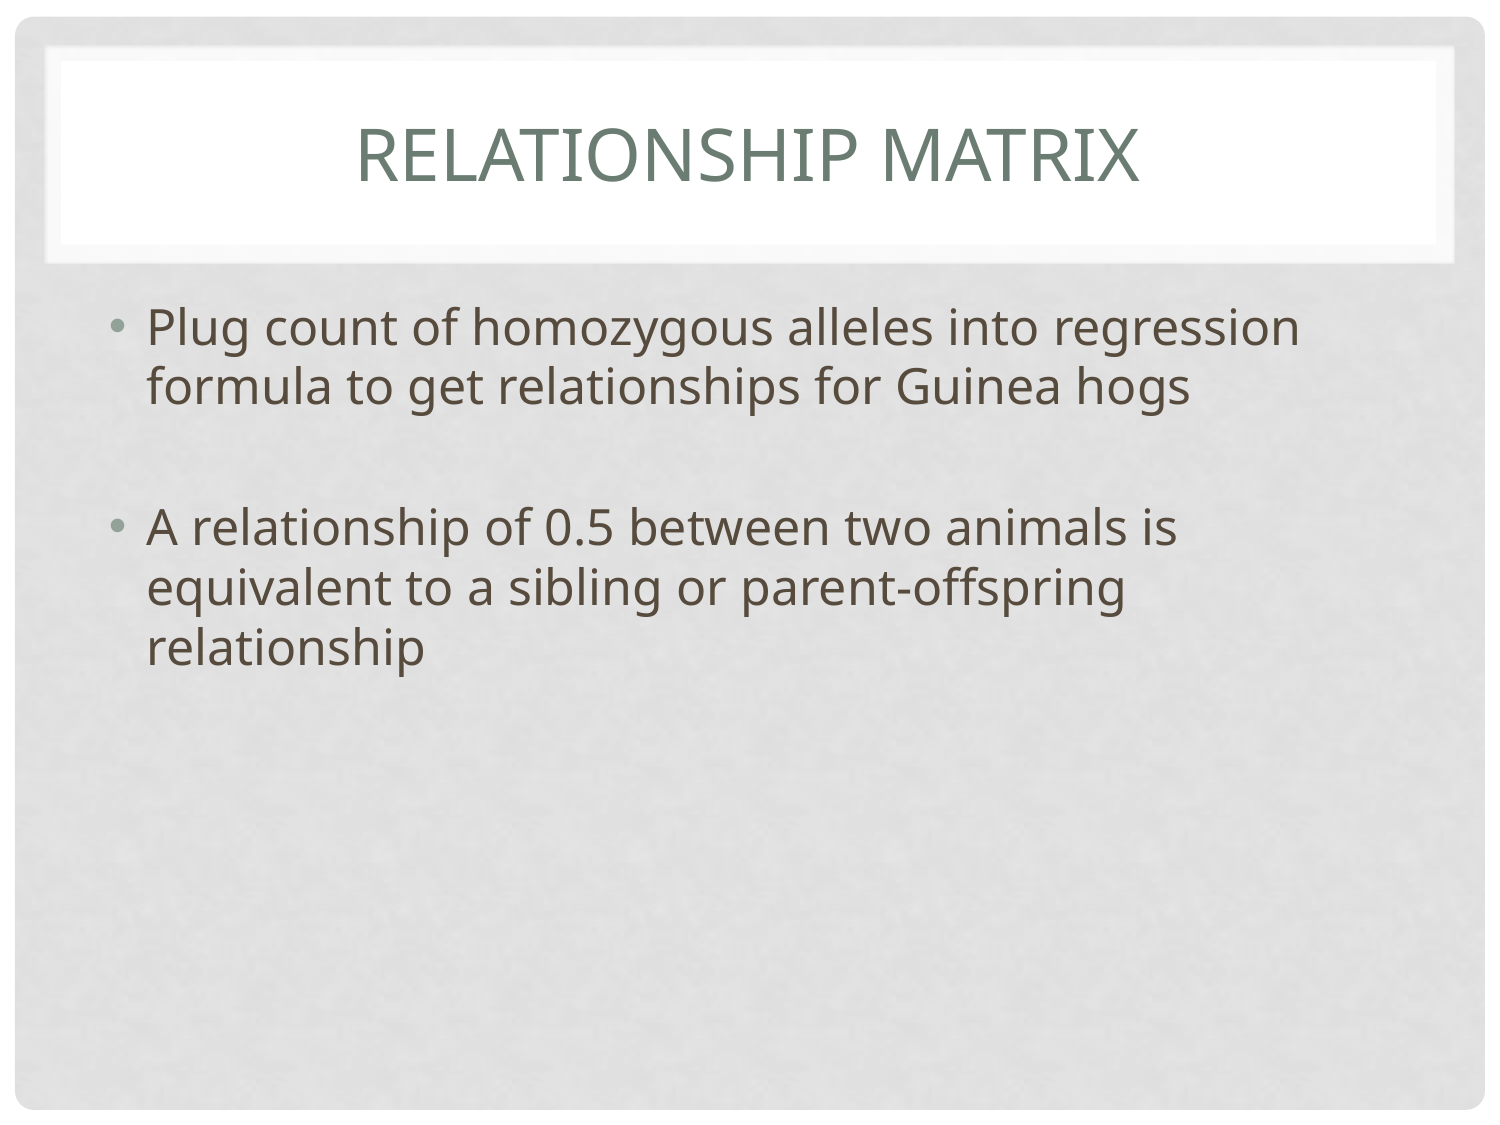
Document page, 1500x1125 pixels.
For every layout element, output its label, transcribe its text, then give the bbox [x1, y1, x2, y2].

title Relationship Matrix [69, 66, 1425, 238]
list Plug count of homozygous alleles into regression formula to get relationships for Guinea hogs A relationship of 0.5 between two animals is equivalent to a sibling or parent-offspring relationship [75, 287, 1425, 1005]
